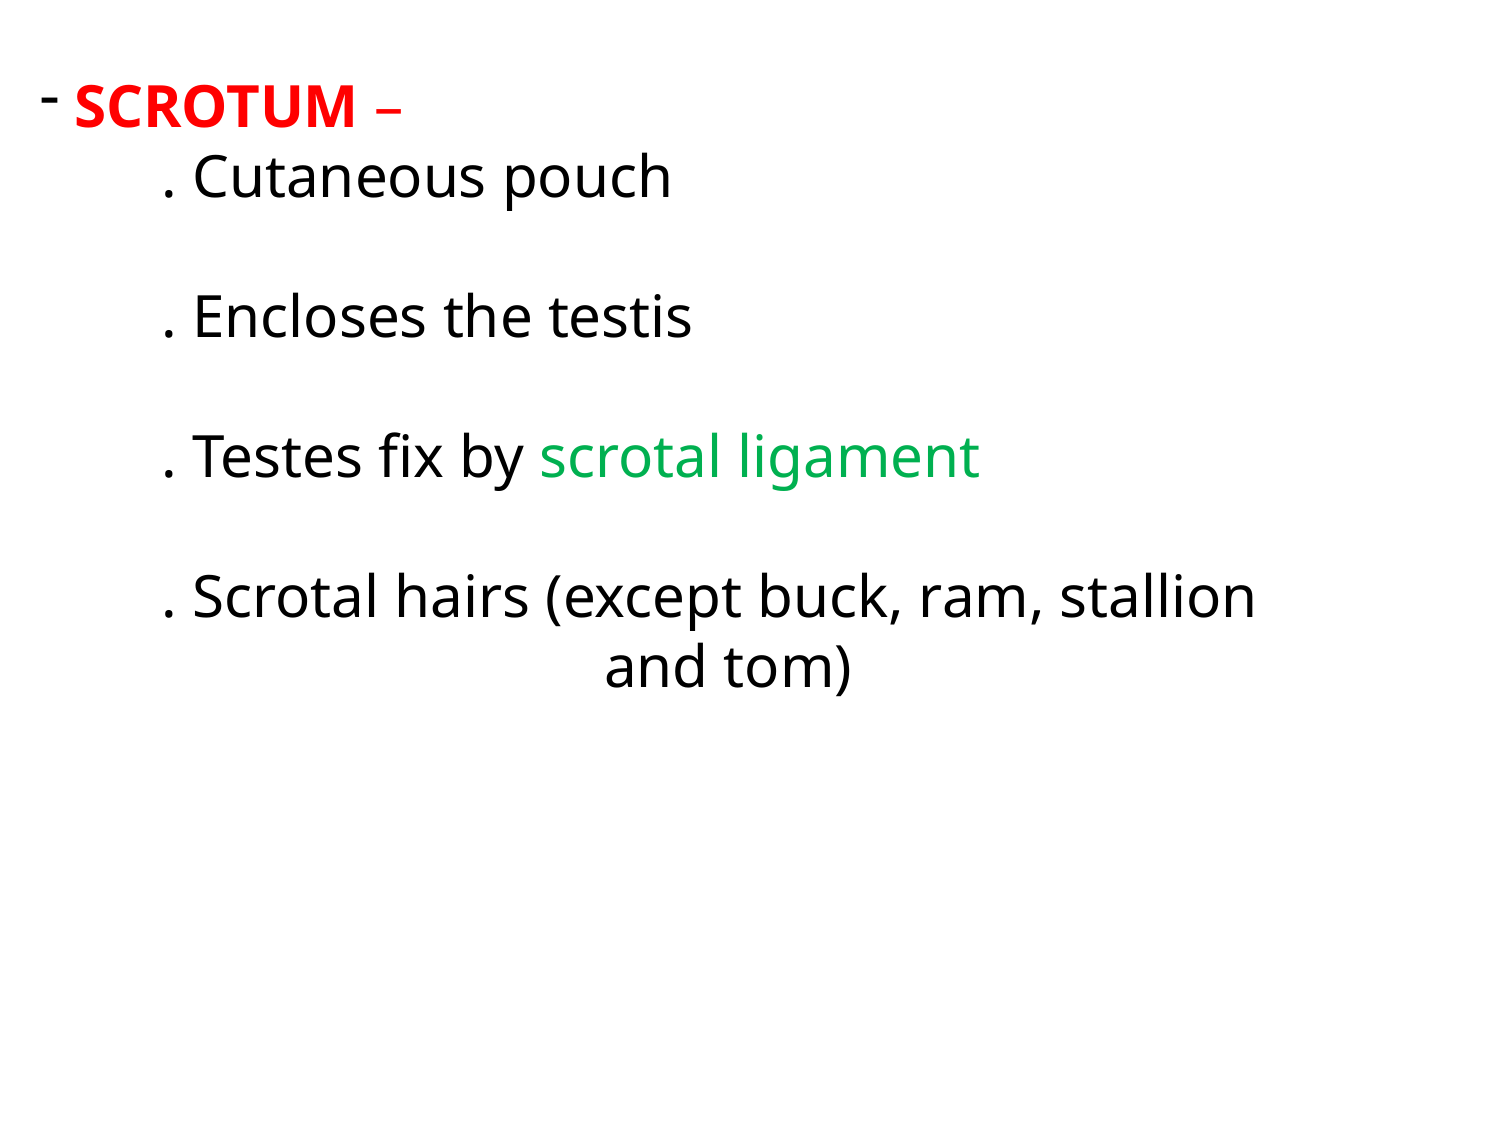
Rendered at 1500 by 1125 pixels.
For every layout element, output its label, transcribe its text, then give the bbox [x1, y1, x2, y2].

text_box SCROTUM – . Cutaneous pouch . Encloses the testis . Testes fix by scrotal ligament . Scrotal hairs (except buck, ram, stallion and tom) [24, 61, 1450, 777]
